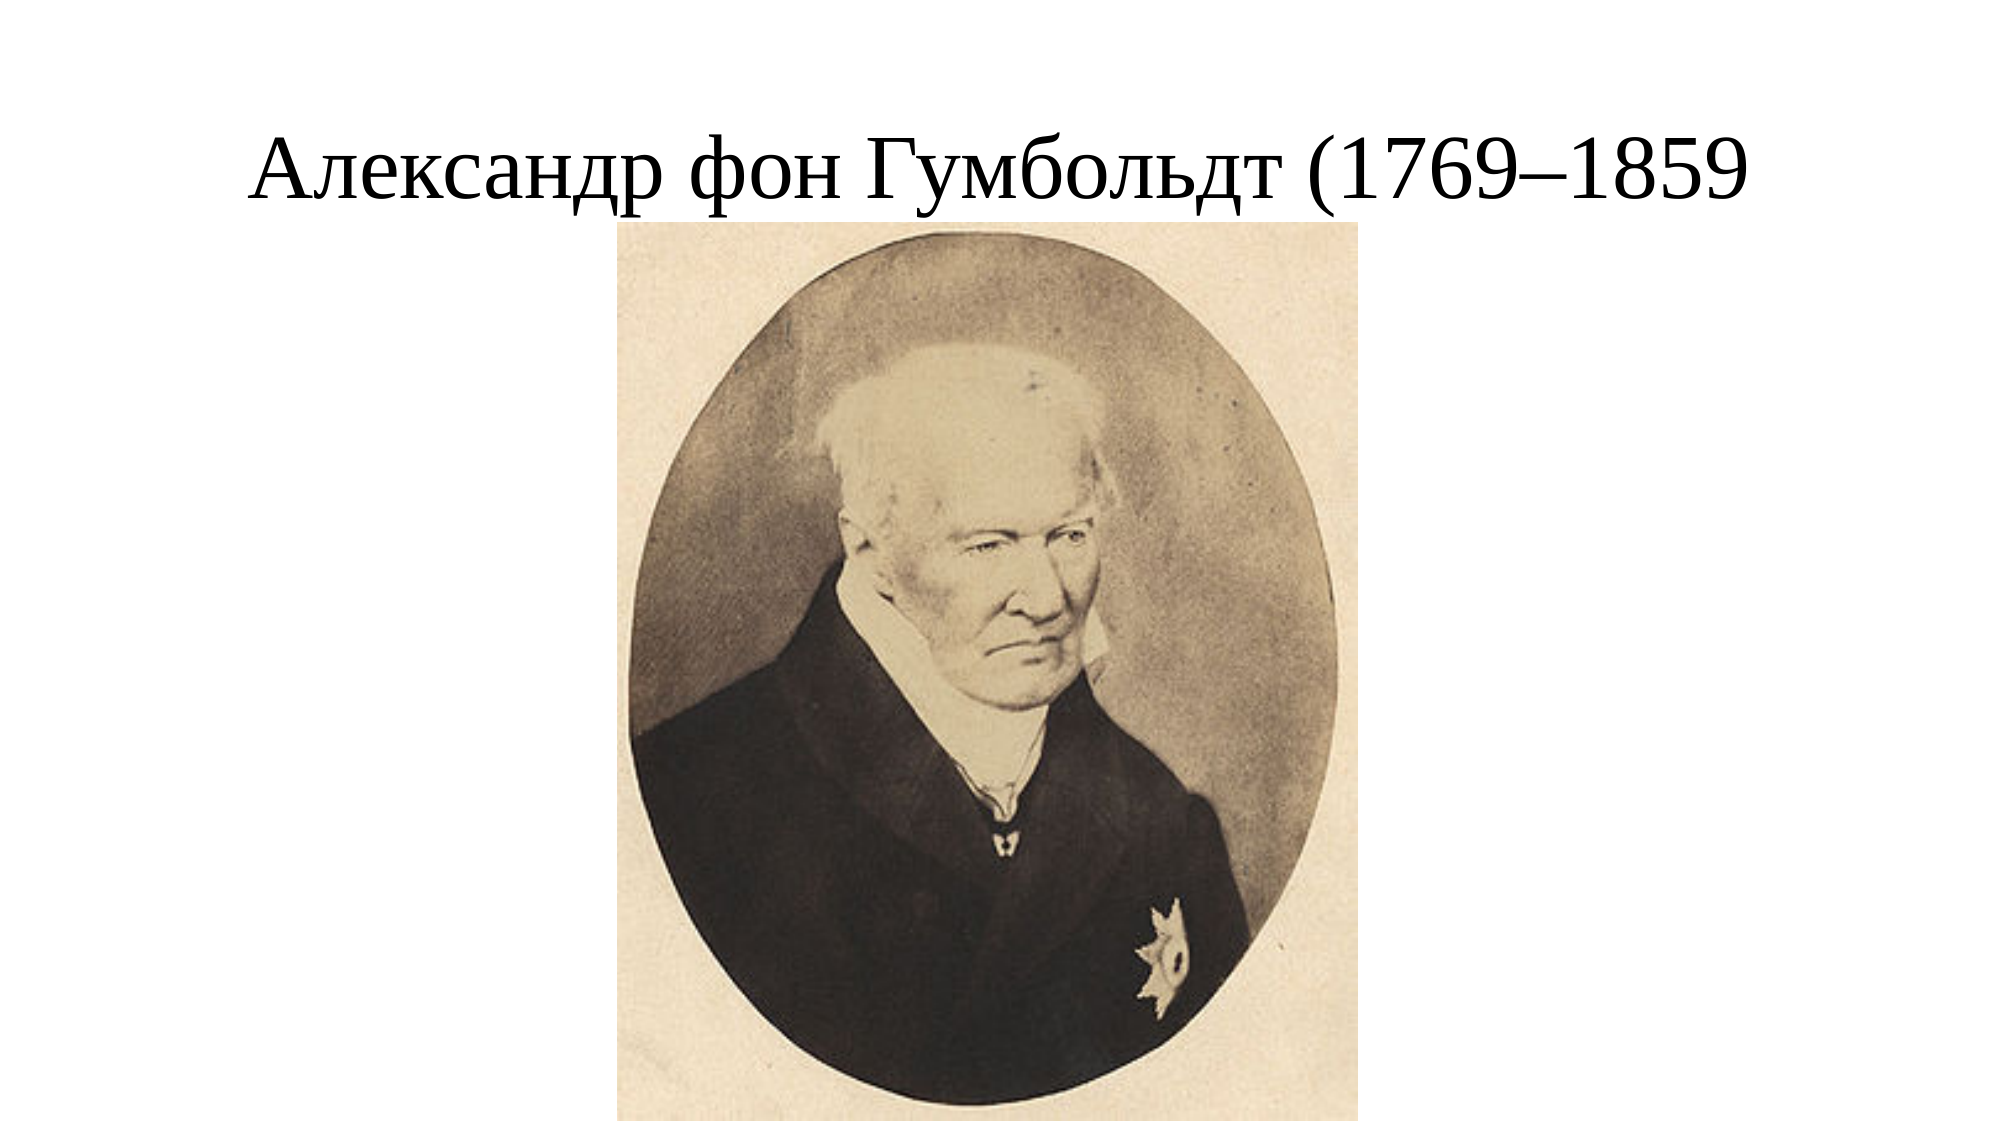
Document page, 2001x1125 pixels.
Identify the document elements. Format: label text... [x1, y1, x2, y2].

title Александр фон Гумбольдт (1769‒1859 [137, 59, 1863, 278]
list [617, 222, 1358, 1121]
